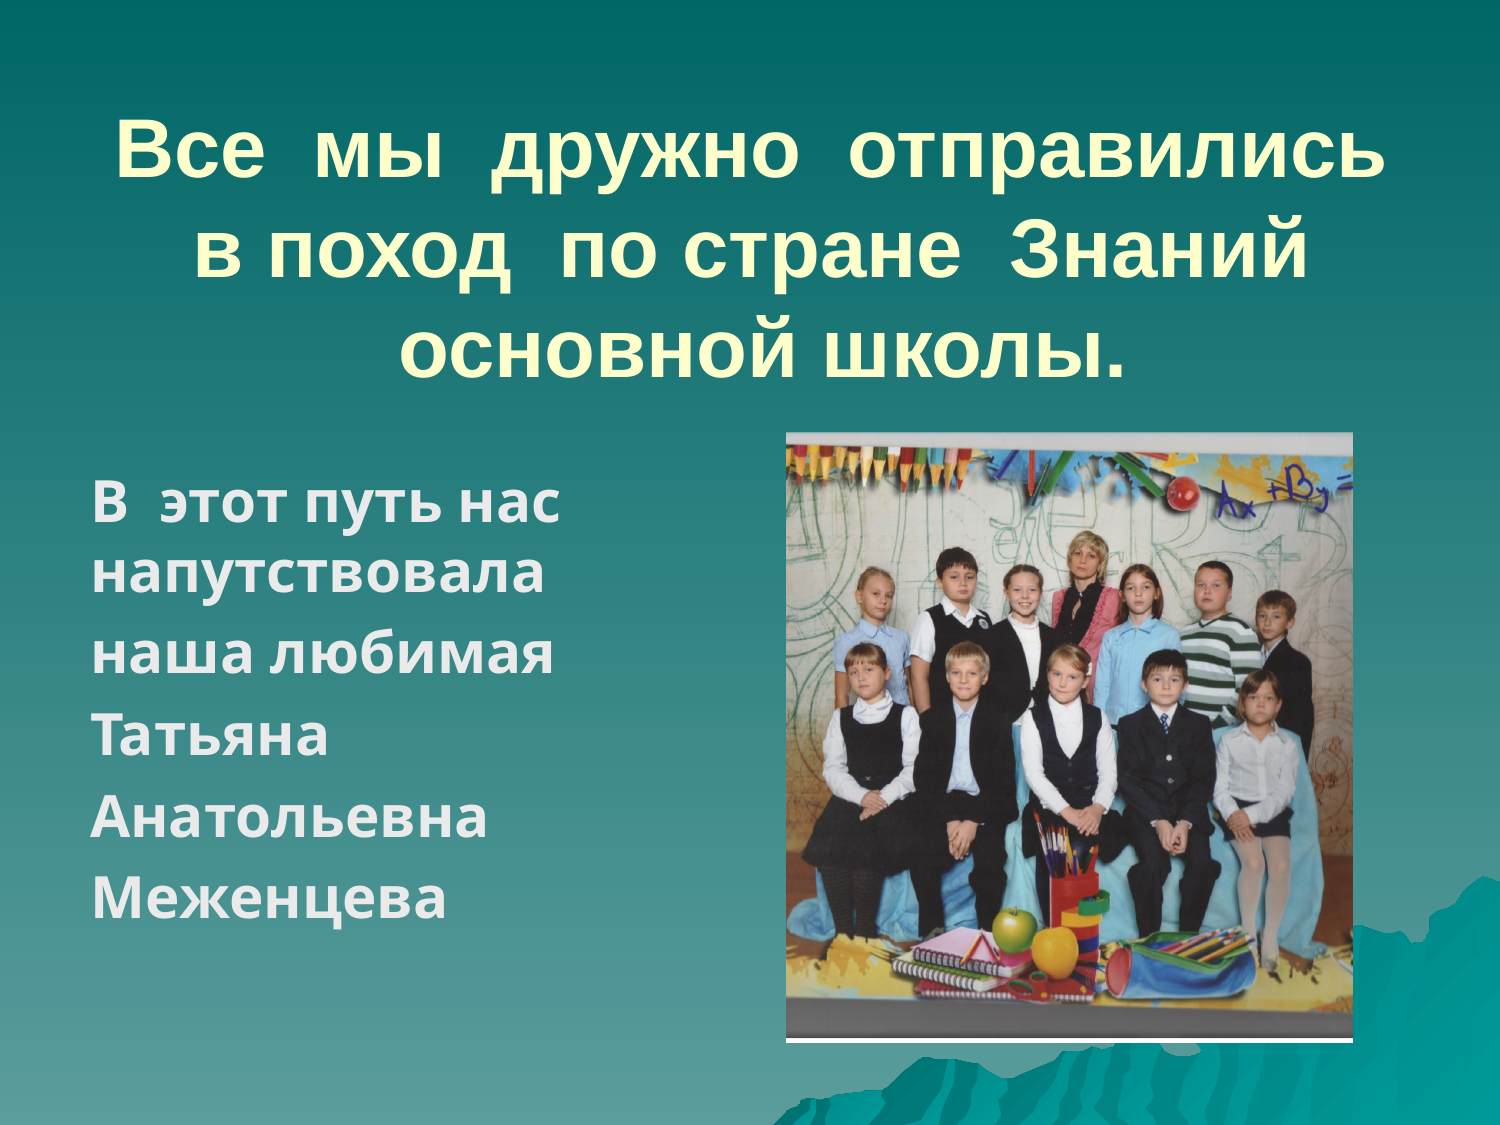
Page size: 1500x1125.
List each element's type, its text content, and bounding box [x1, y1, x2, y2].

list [764, 453, 1375, 1022]
picture [786, 1022, 1353, 1042]
list В этот путь нас напутствовала наша любимая Татьяна Анатольевна Меженцева [74, 455, 738, 1006]
title Все мы дружно отправились в поход по стране Знаний основной школы. [88, 255, 1439, 443]
picture [786, 433, 1353, 453]
